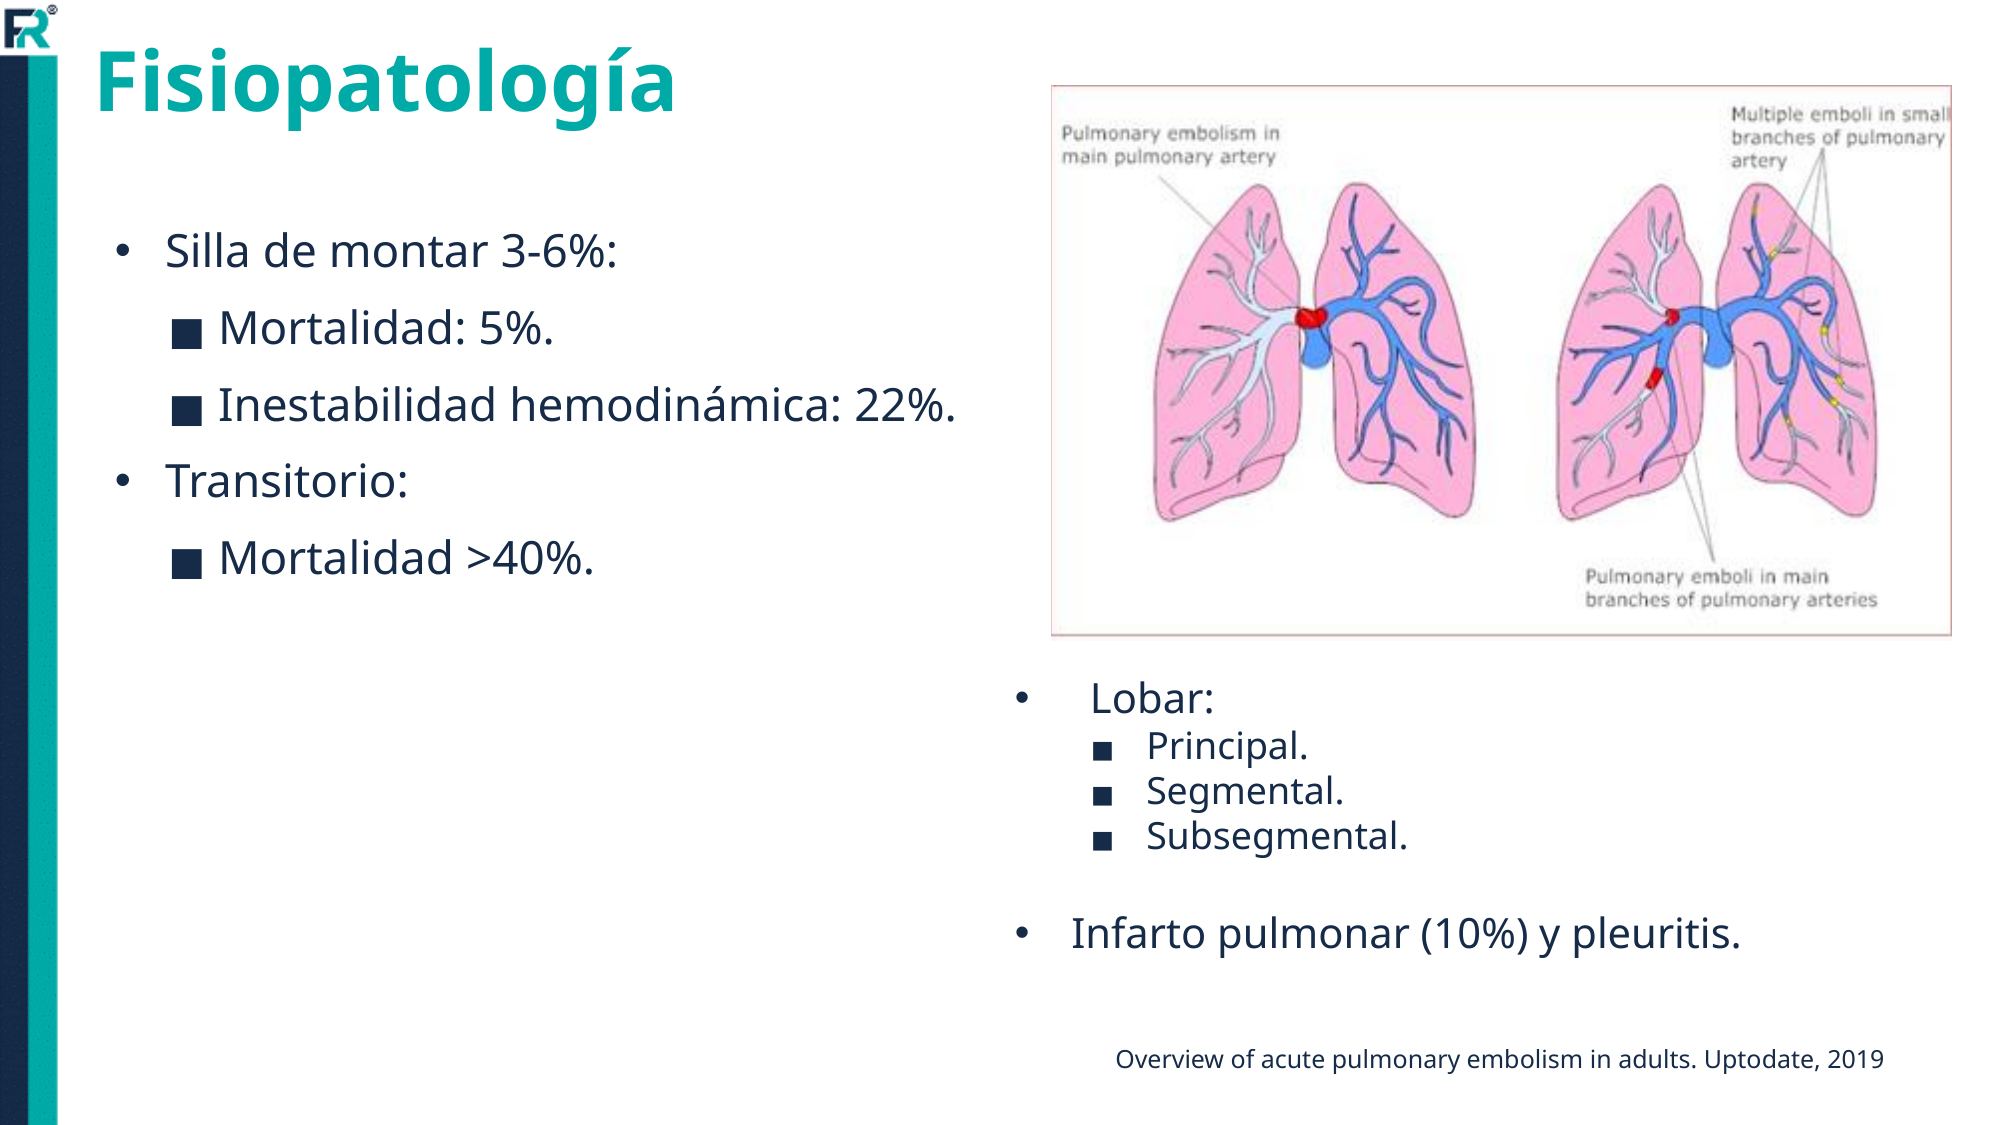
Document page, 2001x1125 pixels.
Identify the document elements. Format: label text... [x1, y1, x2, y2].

text_box Lobar: Principal. Segmental. Subsegmental. Infarto pulmonar (10%) y pleuritis. [999, 664, 1925, 1015]
text_box Silla de montar 3-6%: Mortalidad: 5%. Inestabilidad hemodinámica: 22%. Transitorio: Mortalidad >40%. [99, 214, 1101, 669]
text_box Overview of acute pulmonary embolism in adults. Uptodate, 2019 [1100, 1036, 2000, 1082]
text_box Fisiopatología [78, 31, 1402, 139]
picture [0, 0, 2001, 1125]
